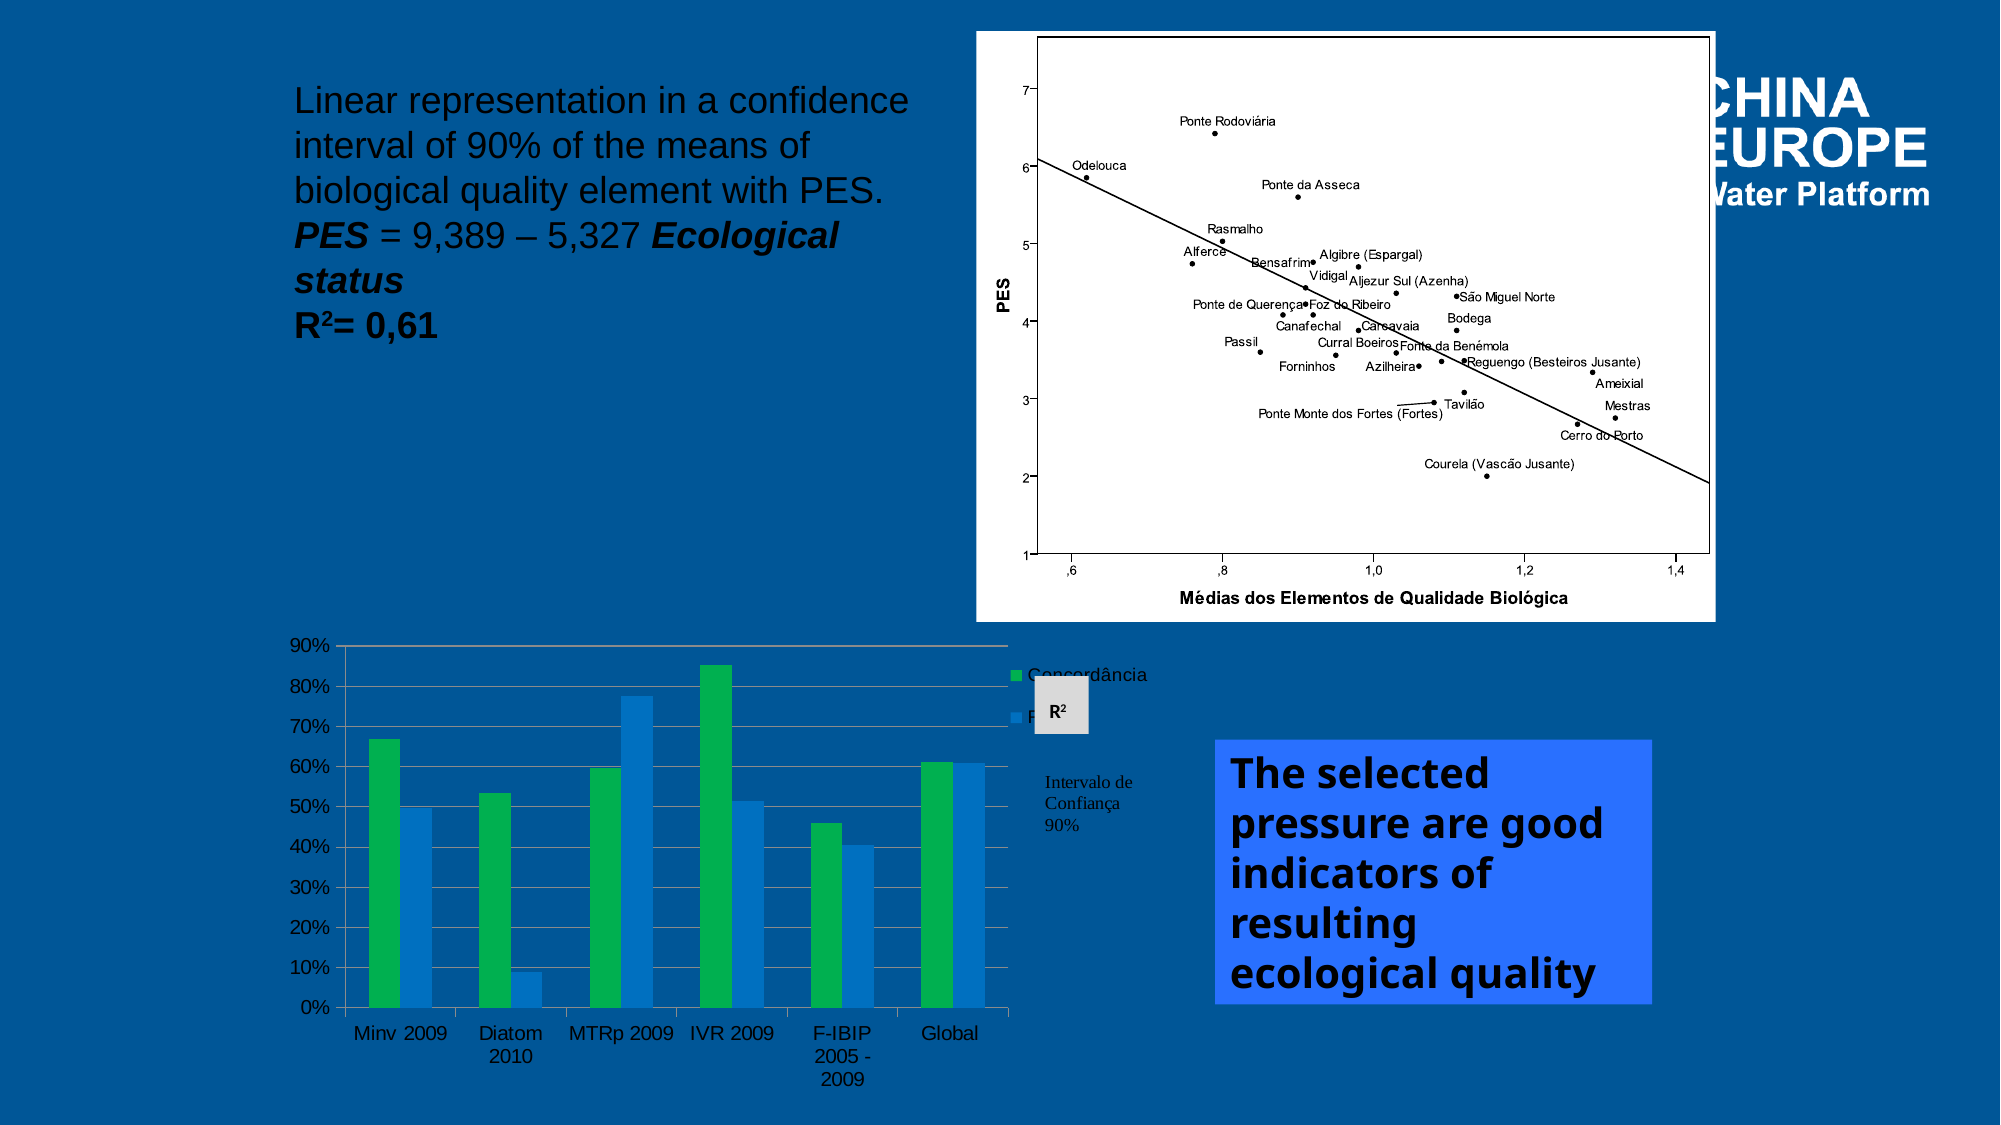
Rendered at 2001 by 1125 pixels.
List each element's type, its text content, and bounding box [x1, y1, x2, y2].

text_box The selected pressure are good indicators of resulting ecological quality [1215, 739, 1653, 1005]
picture [976, 30, 1958, 622]
chart [279, 624, 1166, 1091]
text_box Linear representation in a confidence interval of 90% of the means of biological quality element with PES. PES = 9,389 – 5,327 Ecological status R2= 0,61 [279, 68, 941, 398]
